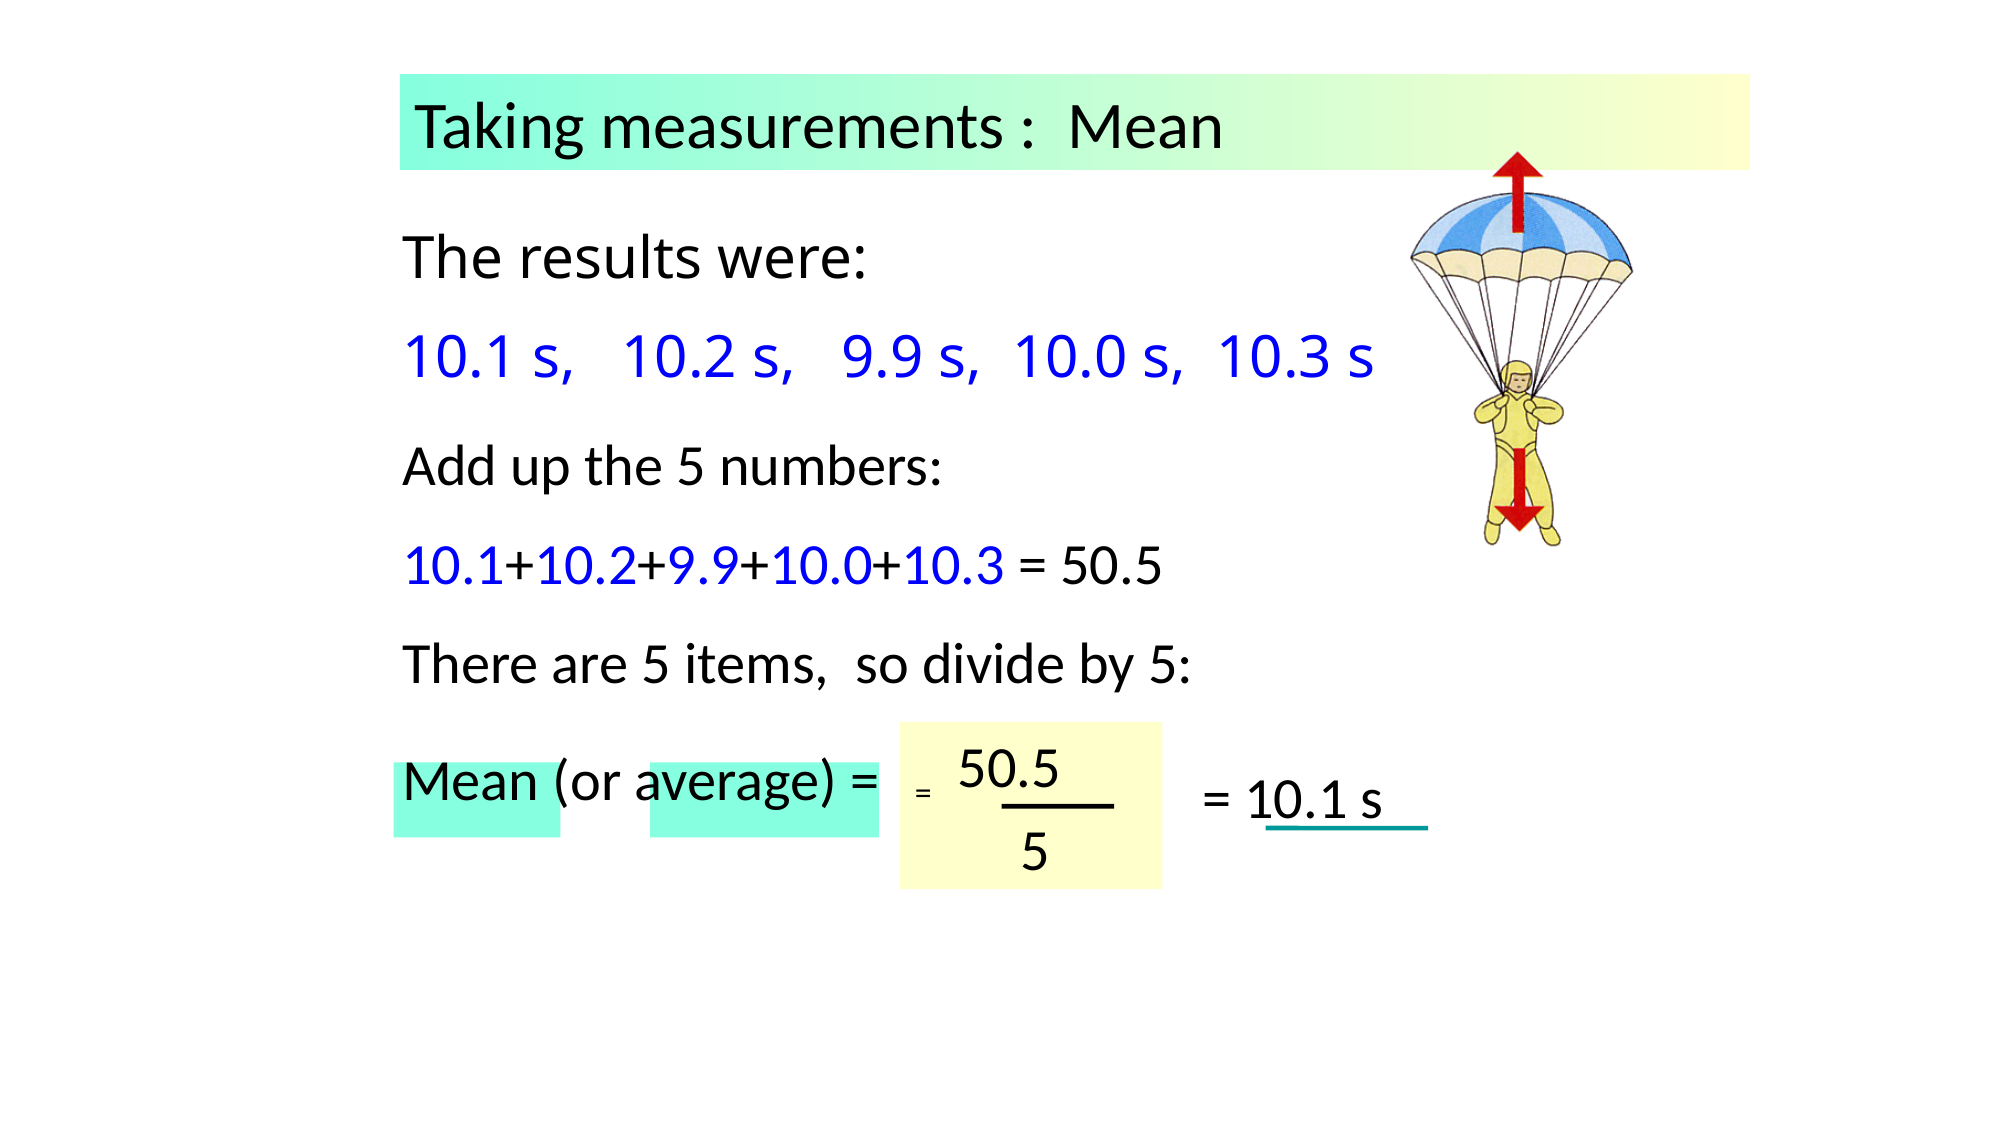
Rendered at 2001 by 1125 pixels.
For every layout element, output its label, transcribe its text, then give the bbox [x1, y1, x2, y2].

text_box Add up the 5 numbers: 10.1+10.2+9.9+10.0+10.3 = 50.5 There are 5 items, so divide by 5: Mean (or average) = [387, 419, 1488, 820]
text_box The results were: 10.1 s, 10.2 s, 9.9 s, 10.0 s, 10.3 s [387, 212, 1408, 397]
text_box [393, 820, 561, 838]
text_box Taking measurements : Mean [399, 74, 1750, 170]
picture [1408, 149, 1638, 550]
text_box [650, 820, 880, 838]
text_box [899, 721, 1163, 879]
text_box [1187, 753, 1463, 840]
